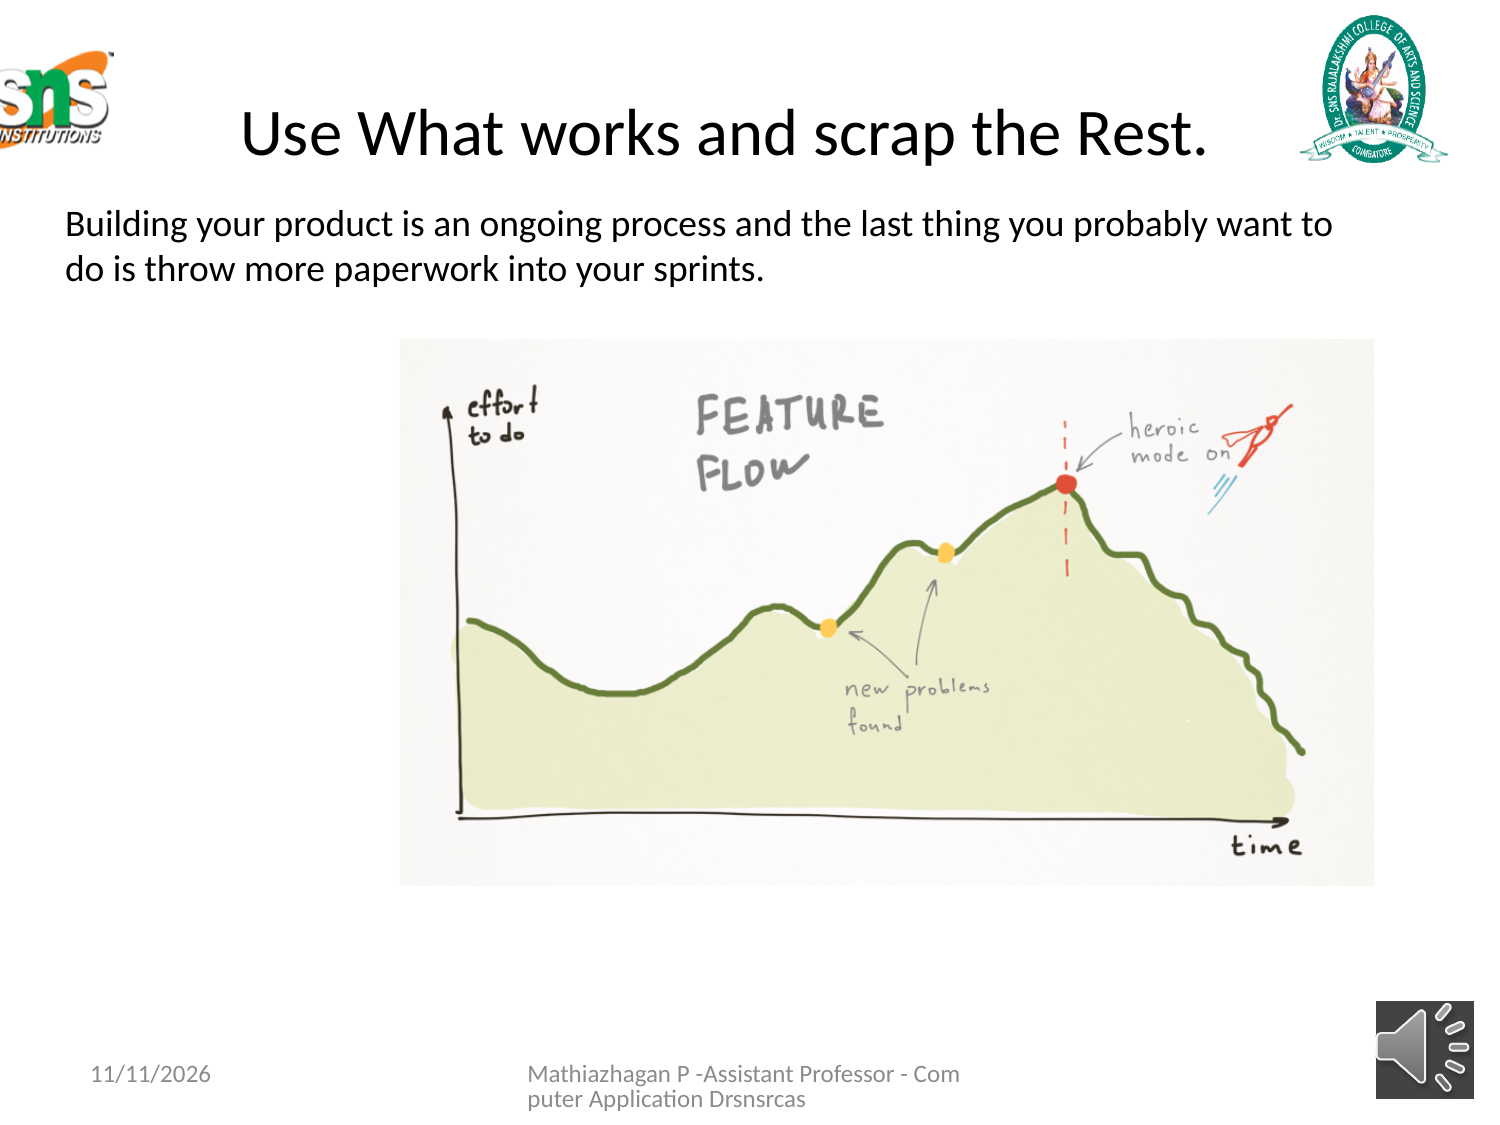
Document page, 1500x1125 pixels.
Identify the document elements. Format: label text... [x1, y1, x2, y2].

slide_number 26-Nov-23 [75, 1042, 425, 1103]
picture [1374, 999, 1476, 1101]
footer Mathiazhagan P -Assistant Professor - Computer Application Drsnsrcas [512, 1042, 988, 1103]
picture [399, 338, 1375, 886]
text_box Building your product is an ongoing process and the last thing you probably want to do is throw more paperwork into your sprints. [50, 191, 1475, 347]
picture [1300, 15, 1448, 163]
list Use What works and scrap the Rest. [24, 24, 1425, 1005]
picture [0, 49, 115, 150]
